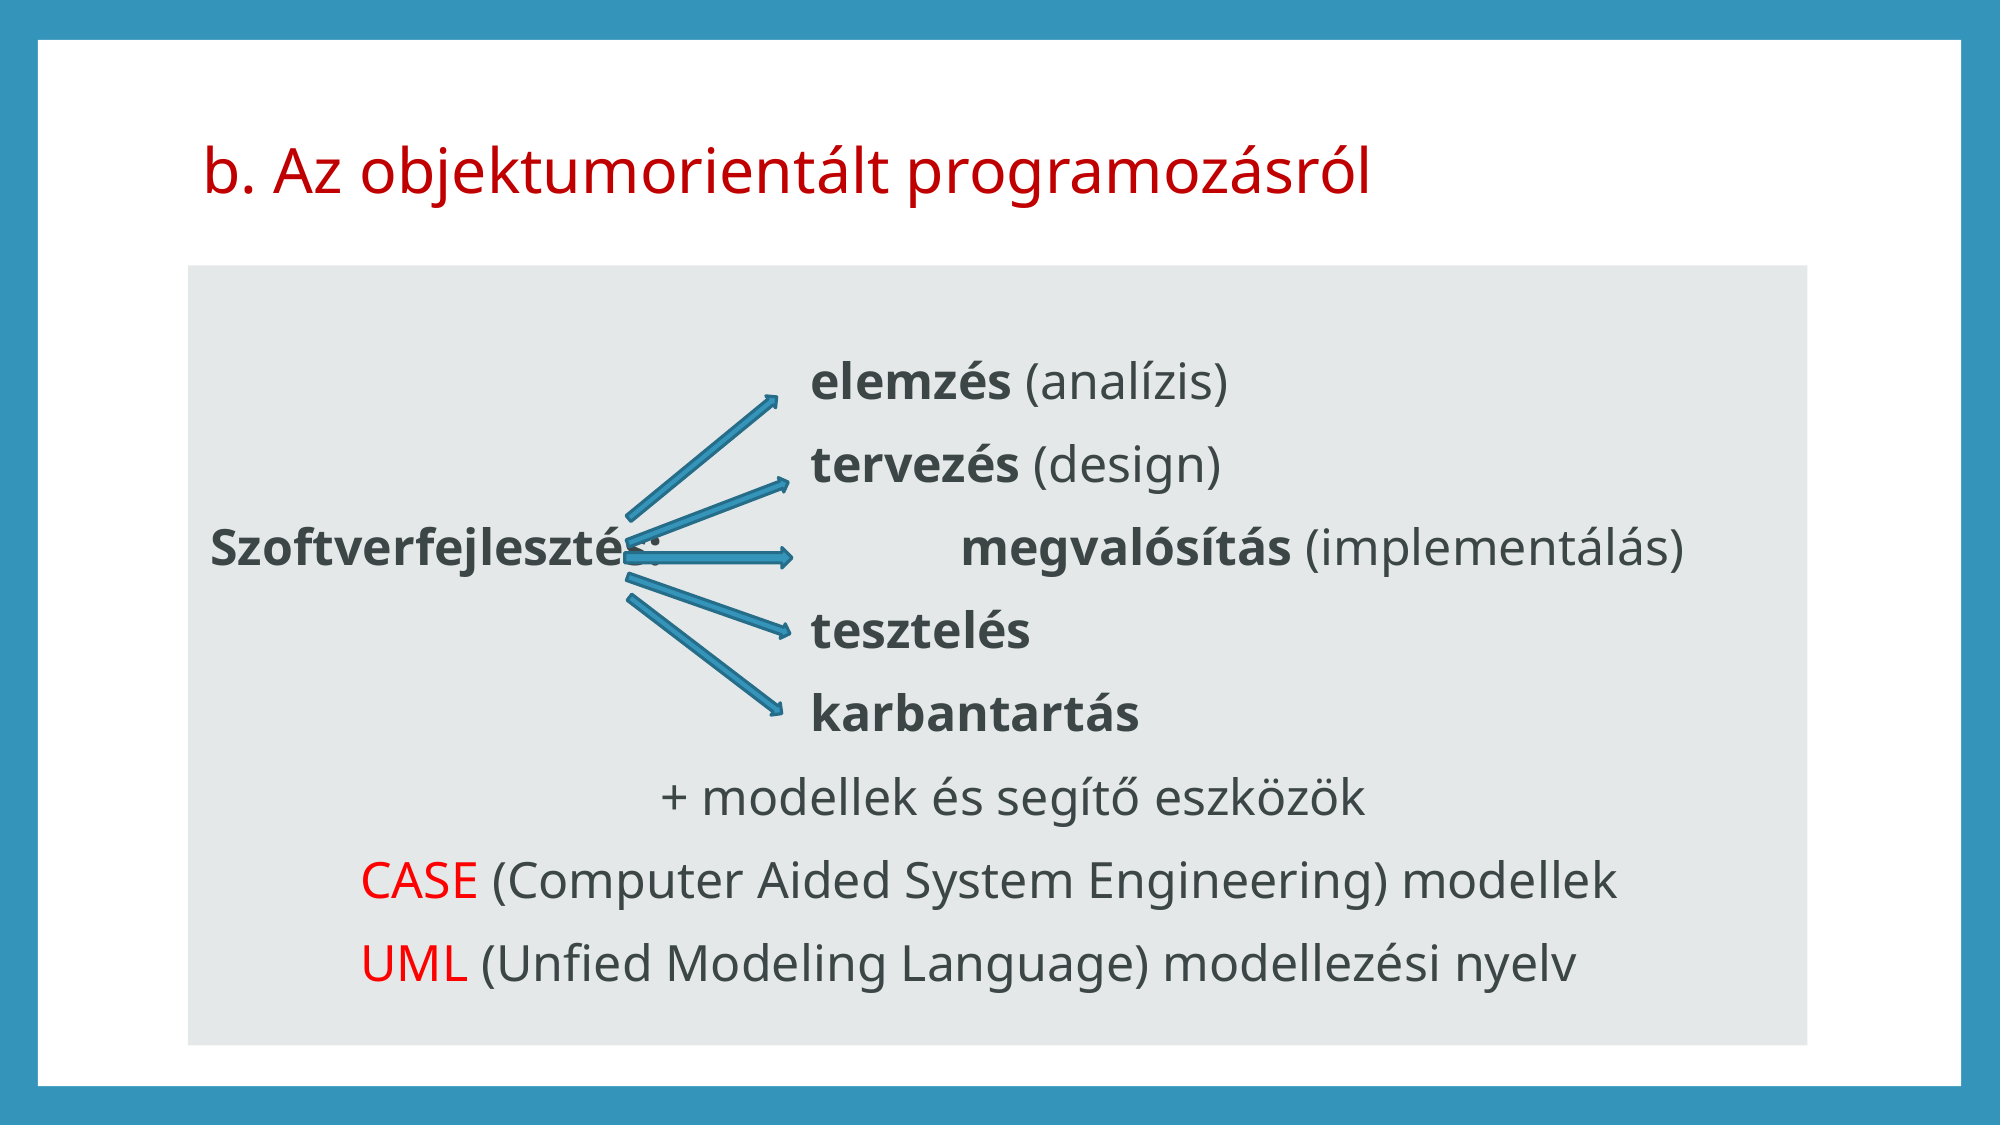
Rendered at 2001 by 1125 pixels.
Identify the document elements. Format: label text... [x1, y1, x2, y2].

title b. Az objektumorientált programozásról [187, 99, 1808, 265]
text_box [623, 546, 794, 570]
text_box [624, 476, 790, 549]
text_box [624, 394, 779, 523]
text_box [625, 592, 784, 717]
text_box [624, 571, 792, 640]
list elemzés (analízis) tervezés (design) Szoftverfejlesztés: megvalósítás (implementálás) tesztelés karbantartás + modellek és segítő eszközök CASE (Computer Aided System Engineering) modellek UML (Unfied Modeling Language) modellezési nyelv [187, 265, 1808, 1046]
